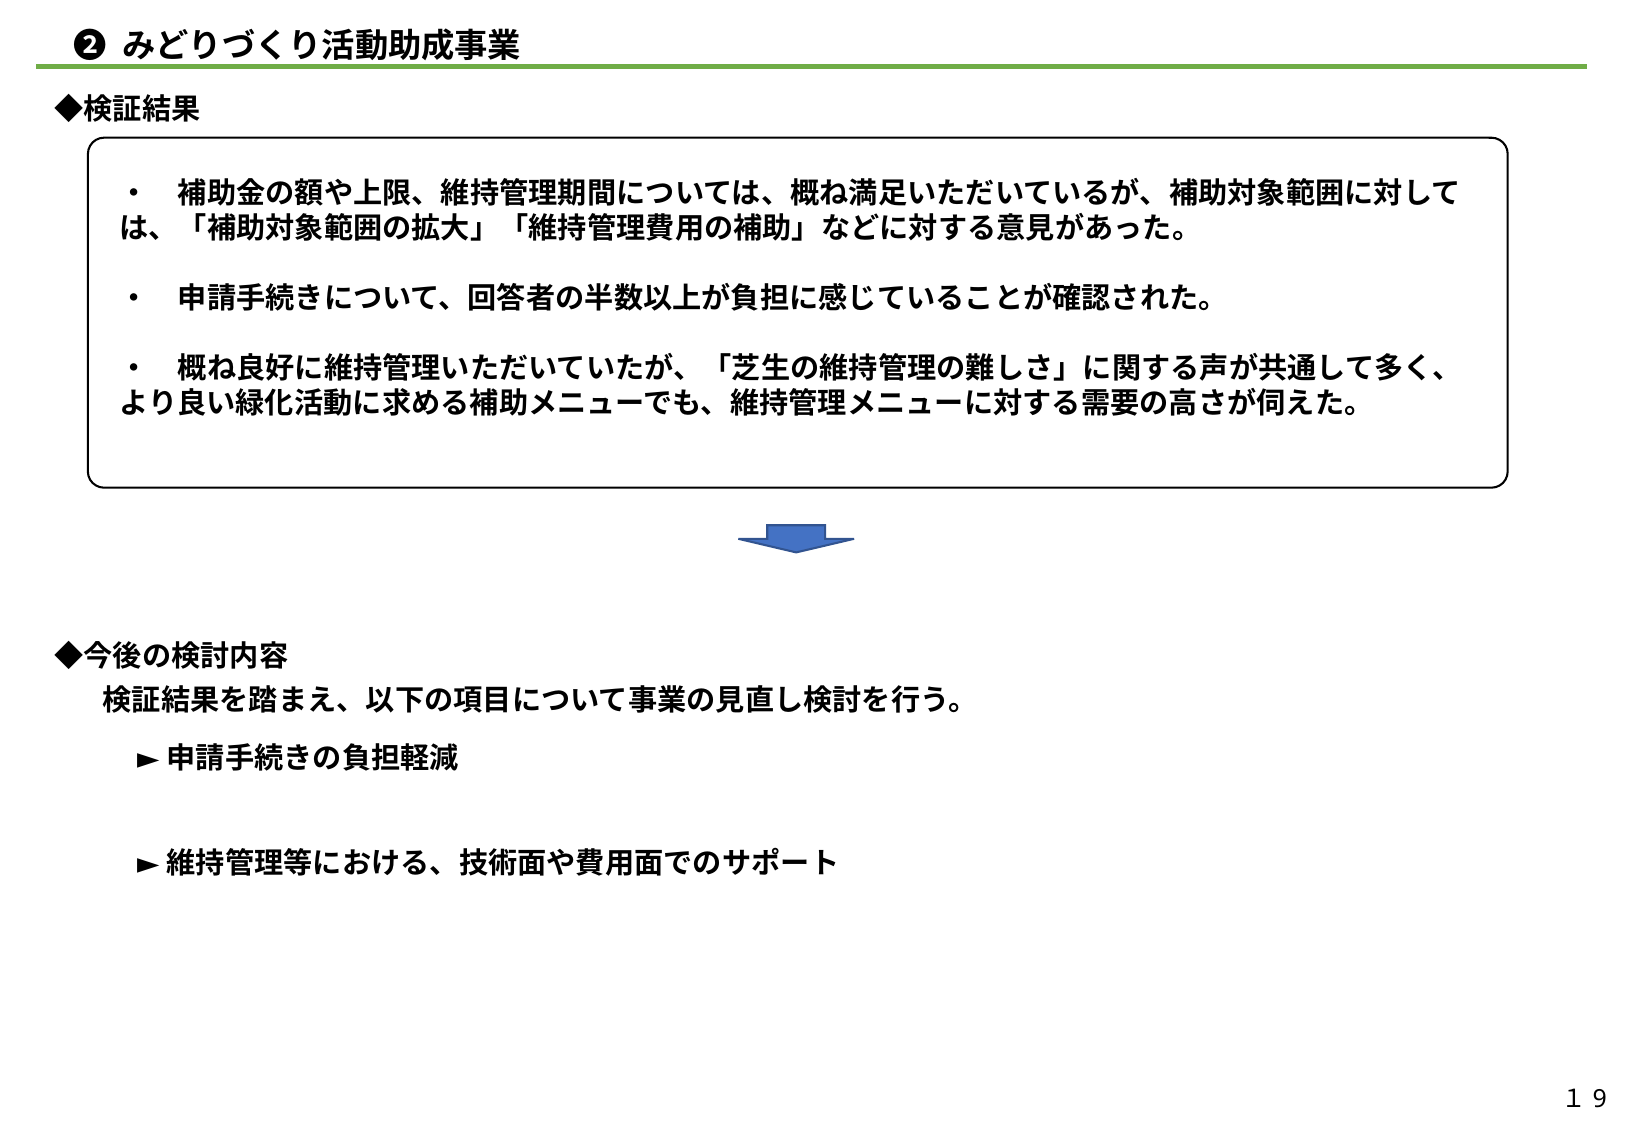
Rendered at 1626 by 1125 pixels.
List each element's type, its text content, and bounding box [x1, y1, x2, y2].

text_box １9 [1547, 1074, 1623, 1120]
text_box ❷ みどりづくり活動助成事業 [61, 67, 540, 71]
text_box ◆今後の検討内容 [13, 623, 1222, 679]
text_box 検証結果を踏まえ、以下の項目について事業の見直し検討を行う。 [87, 673, 1165, 724]
text_box ◆検証結果 [13, 82, 1222, 138]
text_box ❷ みどりづくり活動助成事業 [61, 15, 540, 66]
text_box ►申請手続きの負担軽減 ►維持管理等における、技術面や費用面でのサポート [124, 737, 1579, 1025]
text_box [738, 524, 855, 554]
text_box [86, 136, 1509, 489]
